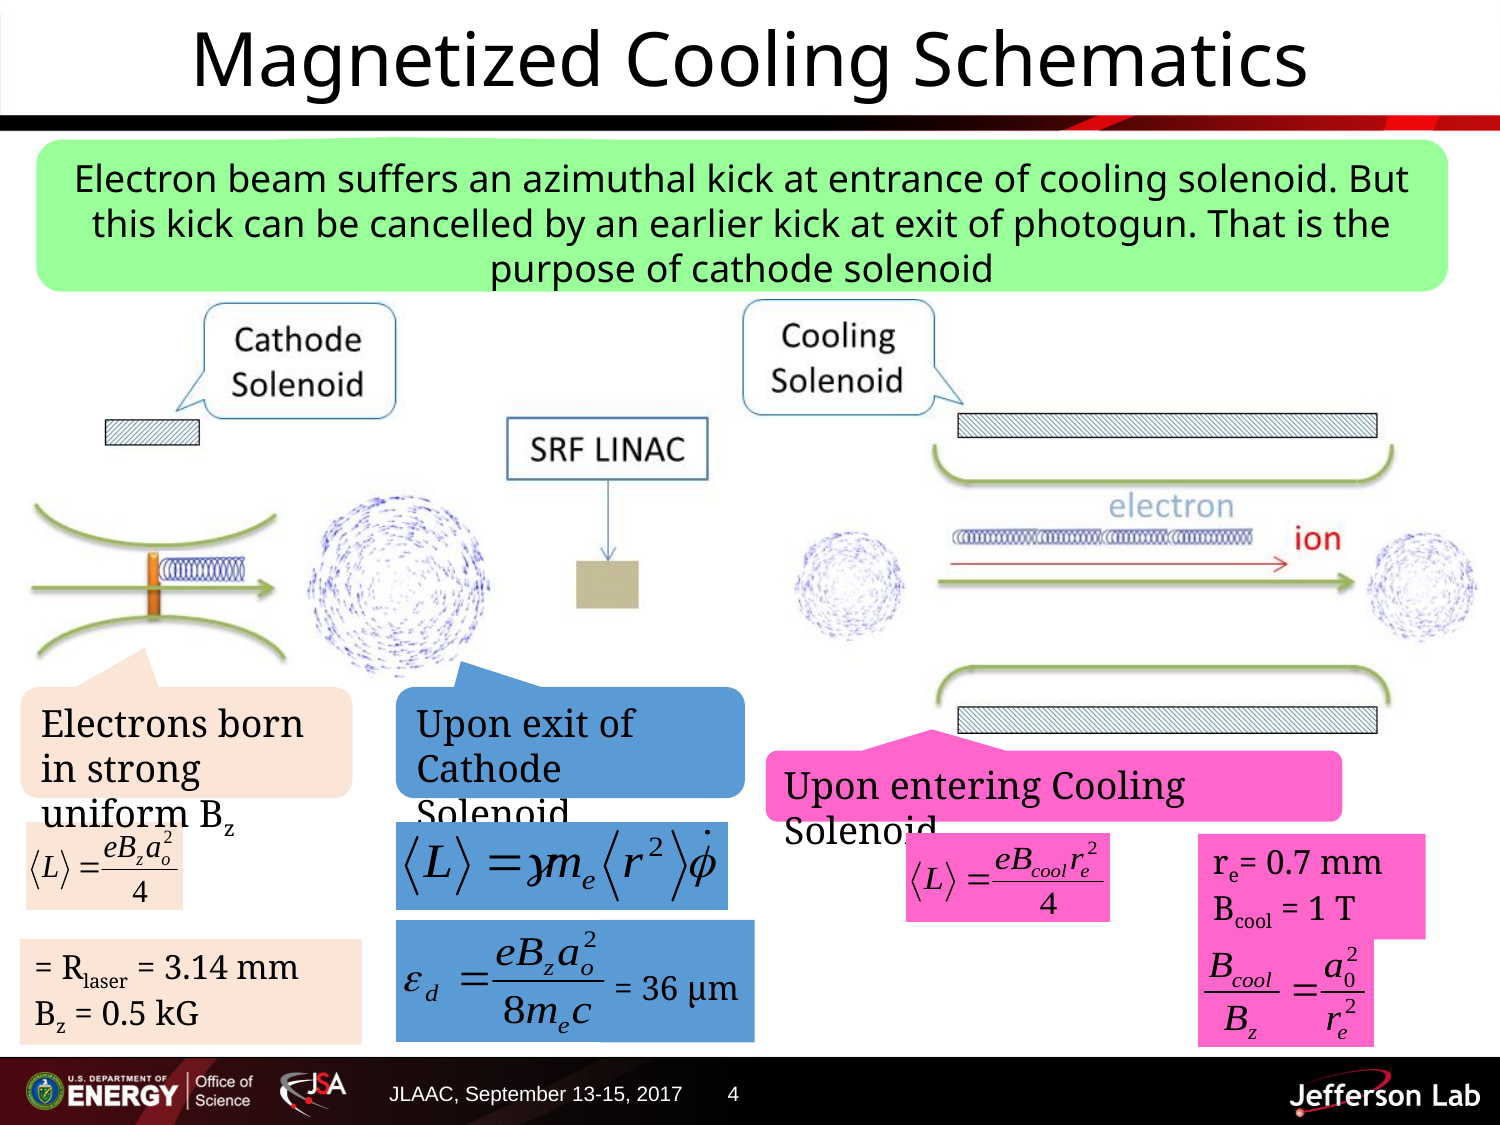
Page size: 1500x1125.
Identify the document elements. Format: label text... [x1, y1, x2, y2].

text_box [1198, 936, 1374, 1048]
title Magnetized Cooling Schematics [0, 0, 1500, 125]
picture [0, 125, 1500, 1125]
text_box Electrons born in strong uniform Bz [20, 693, 353, 799]
text_box Upon exit of Cathode Solenoid [395, 734, 745, 799]
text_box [395, 821, 728, 910]
text_box re= 0.7 mm Bcool = 1 T [1198, 833, 1426, 940]
text_box Electron beam suffers an azimuthal kick at entrance of cooling solenoid. But this kick can be cancelled by an earlier kick at exit of photogun. That is the purpose of cathode solenoid [36, 137, 1449, 292]
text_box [25, 821, 184, 910]
text_box Upon entering Cooling Solenoid [765, 734, 1343, 822]
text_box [905, 833, 1111, 922]
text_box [395, 919, 755, 1043]
